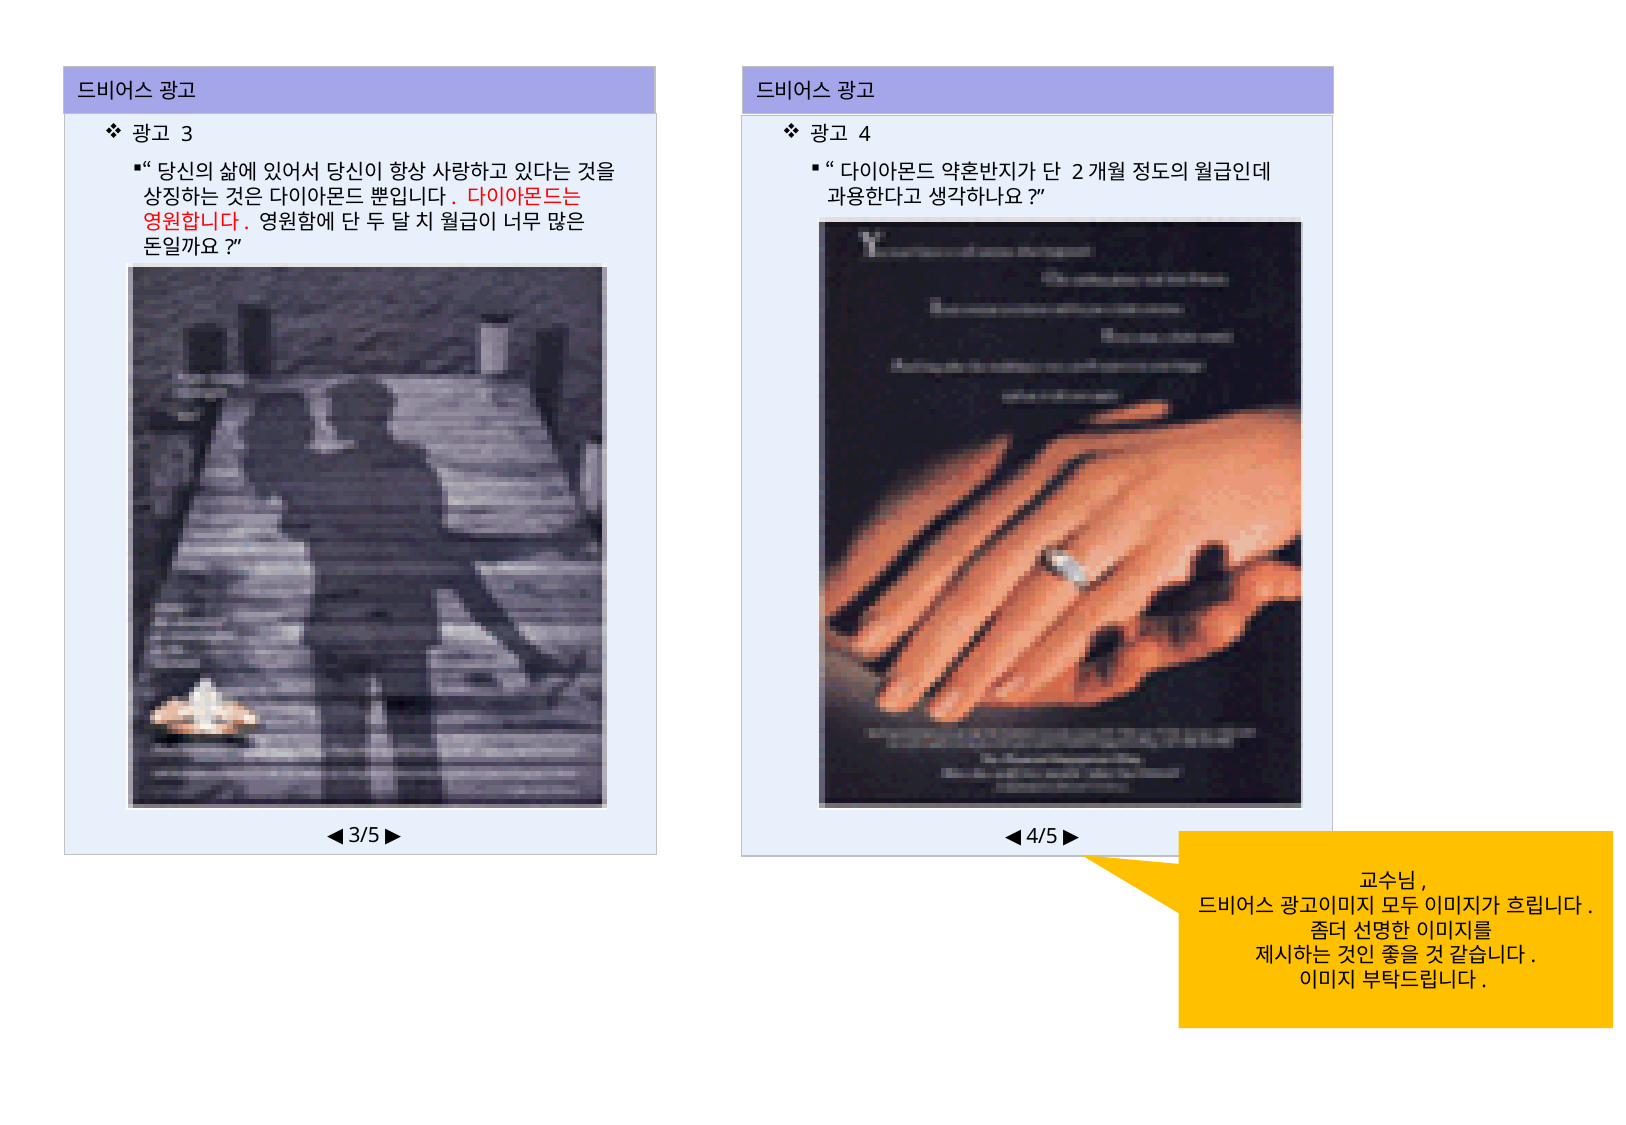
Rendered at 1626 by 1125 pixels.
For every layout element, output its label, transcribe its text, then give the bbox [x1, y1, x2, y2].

text_box 드비어스 광고 [742, 66, 1334, 114]
text_box ◀ 3/5 ▶ [312, 819, 417, 854]
text_box 드비어스 광고 [63, 66, 655, 114]
text_box ◀ 4/5 ▶ [990, 819, 1095, 856]
picture [817, 216, 1304, 810]
text_box [64, 113, 657, 855]
text_box 광고 4 “다이아몬드 약혼반지가 단 2개월 정도의 월급인데 과용한다고 생각하나요?” [767, 113, 1292, 216]
picture [125, 263, 608, 810]
text_box 광고 3 “당신의 삶에 있어서 당신이 항상 사랑하고 있다는 것을 상징하는 것은 다이아몬드 뿐입니다. 다이아몬드는 영원합니다. 영원함에 단 두 달 치 월급이 너무 많은 돈일까요?” [89, 113, 637, 266]
text_box [1095, 115, 1333, 857]
text_box [741, 115, 1082, 857]
text_box 교수님, 드비어스 광고이미지 모두 이미지가 흐립니다. 좀더 선명한 이미지를 제시하는 것인 좋을 것 같습니다. 이미지 부탁드립니다. [1081, 831, 1614, 1029]
